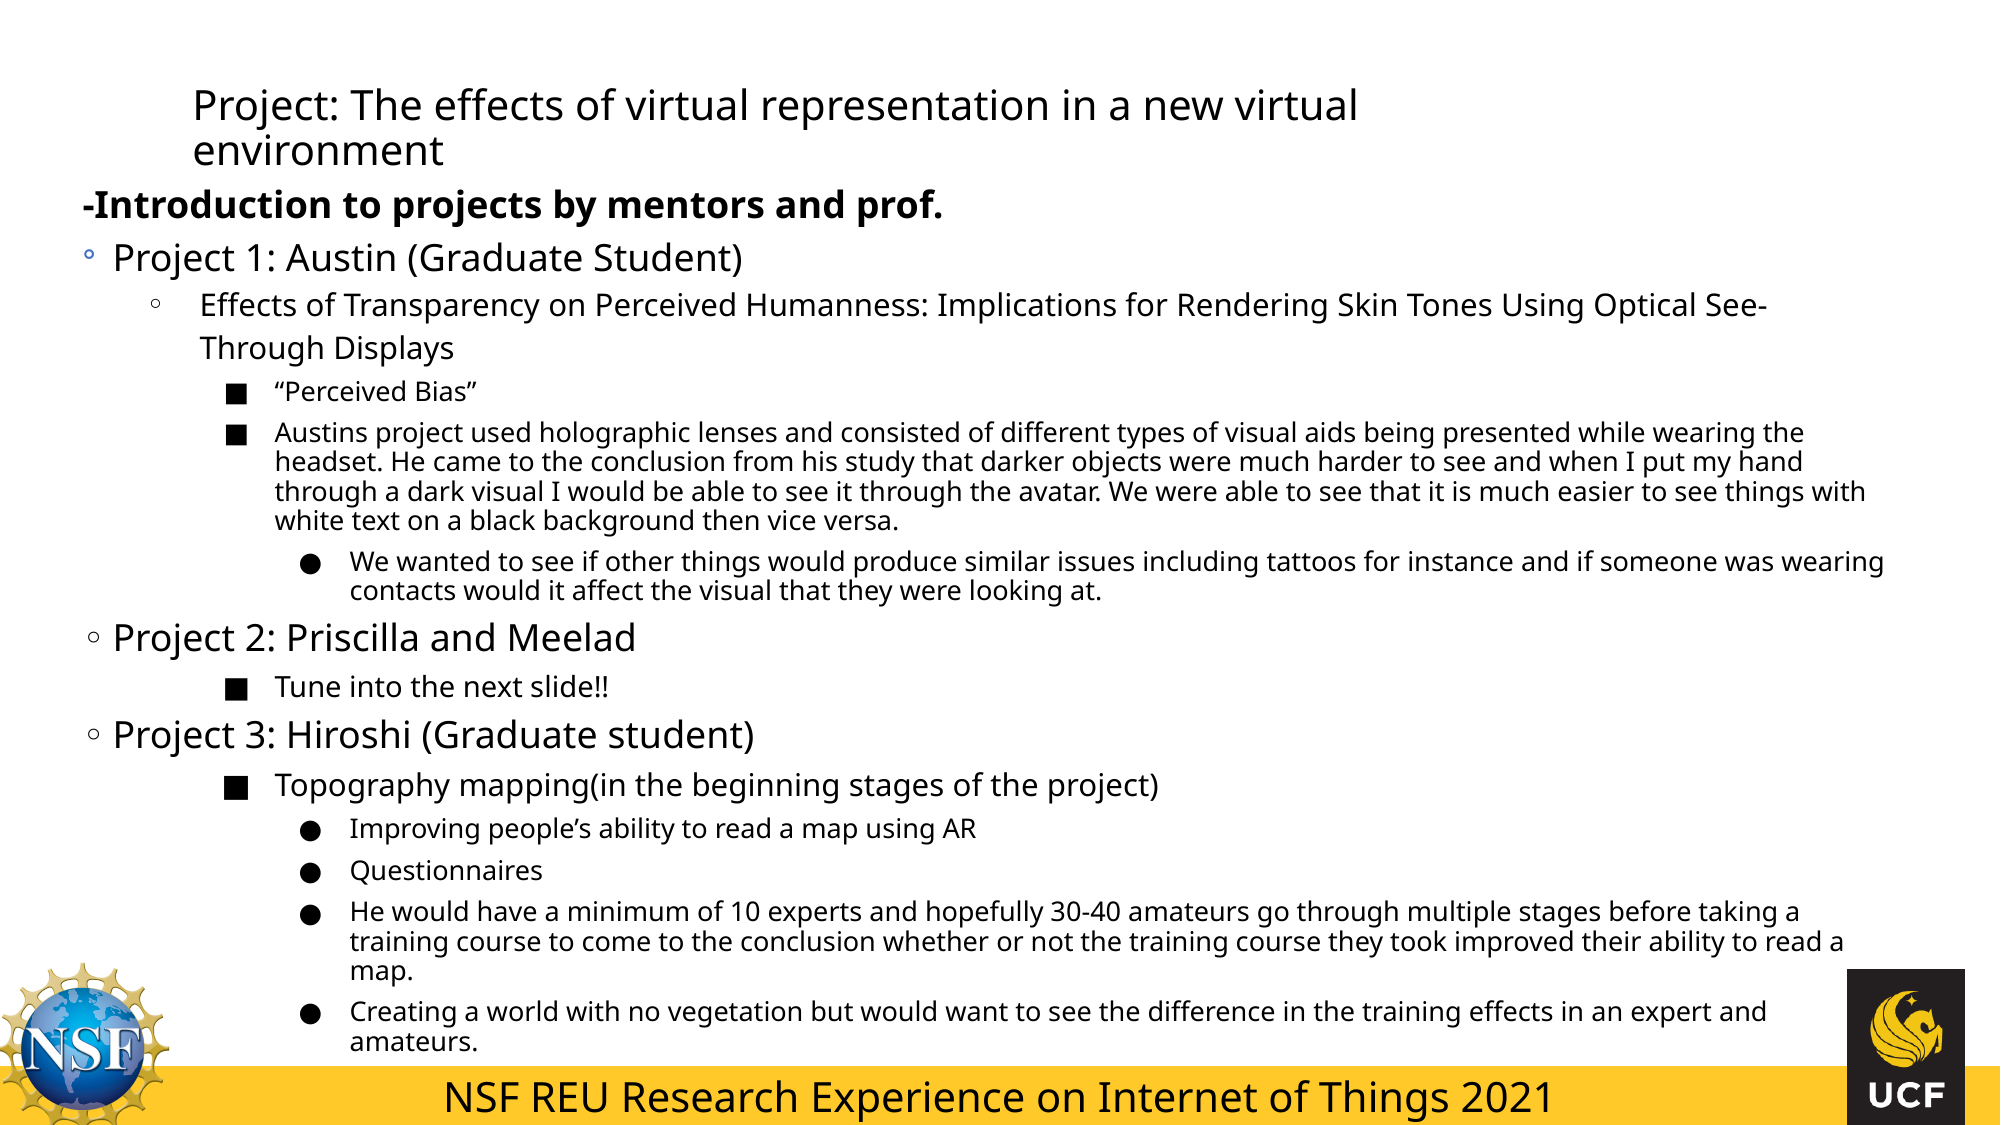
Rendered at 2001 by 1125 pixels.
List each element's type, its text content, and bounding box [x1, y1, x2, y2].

text_box Project: The effects of virtual representation in a new virtual environment [177, 33, 1559, 178]
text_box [0, 958, 2000, 1125]
text_box -Introduction to projects by mentors and prof. Project 1: Austin (Graduate Student) Effects of Transparency on Perceived Humanness: Implications for Rendering Skin Tones Using Optical See-Through Displays “Perceived Bias” Austins project used holographic lenses and consisted of different types of visual aids being presented while wearing the headset. He came to the conclusion from his study that darker objects were much harder to see and when I put my hand through a dark visual I would be able to see it through the avatar. We were able to see that it is much easier to see things with white text on a black background then vice versa. We wanted to see if other things would produce similar issues including tattoos for instance and if someone was wearing contacts would it affect the visual that they were looking at. Project 2: Priscilla and Meelad Tune into the next slide!! Project 3: Hiroshi (Graduate student) Topography mapping(in the beginning stages of the project) Improving people’s ability to read a map using AR Questionnaires He would have a minimum of 10 experts and hopefully 30-40 amateurs go through multiple stages before taking a training course to come to the conclusion whether or not the training course they took improved their ability to read a map. Creating a world with no vegetation but would want to see the difference in the training effects in an expert and amateurs. [49, 178, 1894, 958]
